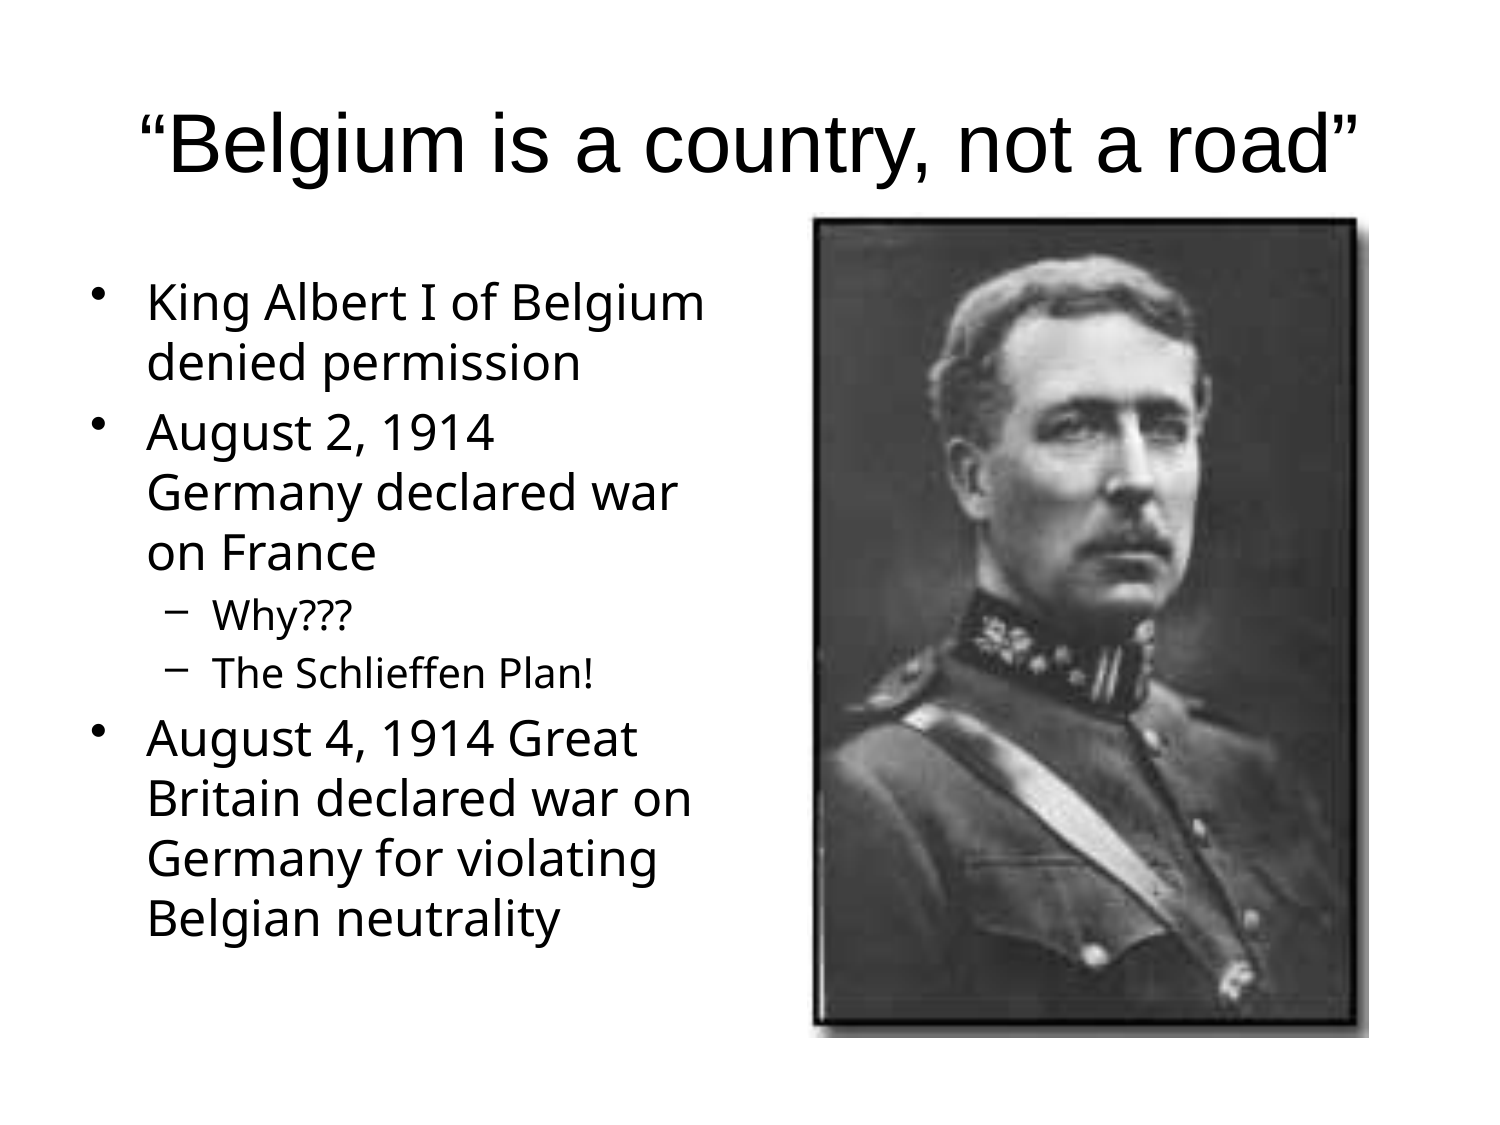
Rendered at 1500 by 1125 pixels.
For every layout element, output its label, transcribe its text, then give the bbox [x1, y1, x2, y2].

list King Albert I of Belgium denied permission August 2, 1914 Germany declared war on France Why??? The Schlieffen Plan! August 4, 1914 Great Britain declared war on Germany for violating Belgian neutrality [75, 262, 738, 1005]
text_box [807, 212, 1369, 1038]
title “Belgium is a country, not a road” [75, 45, 1425, 233]
